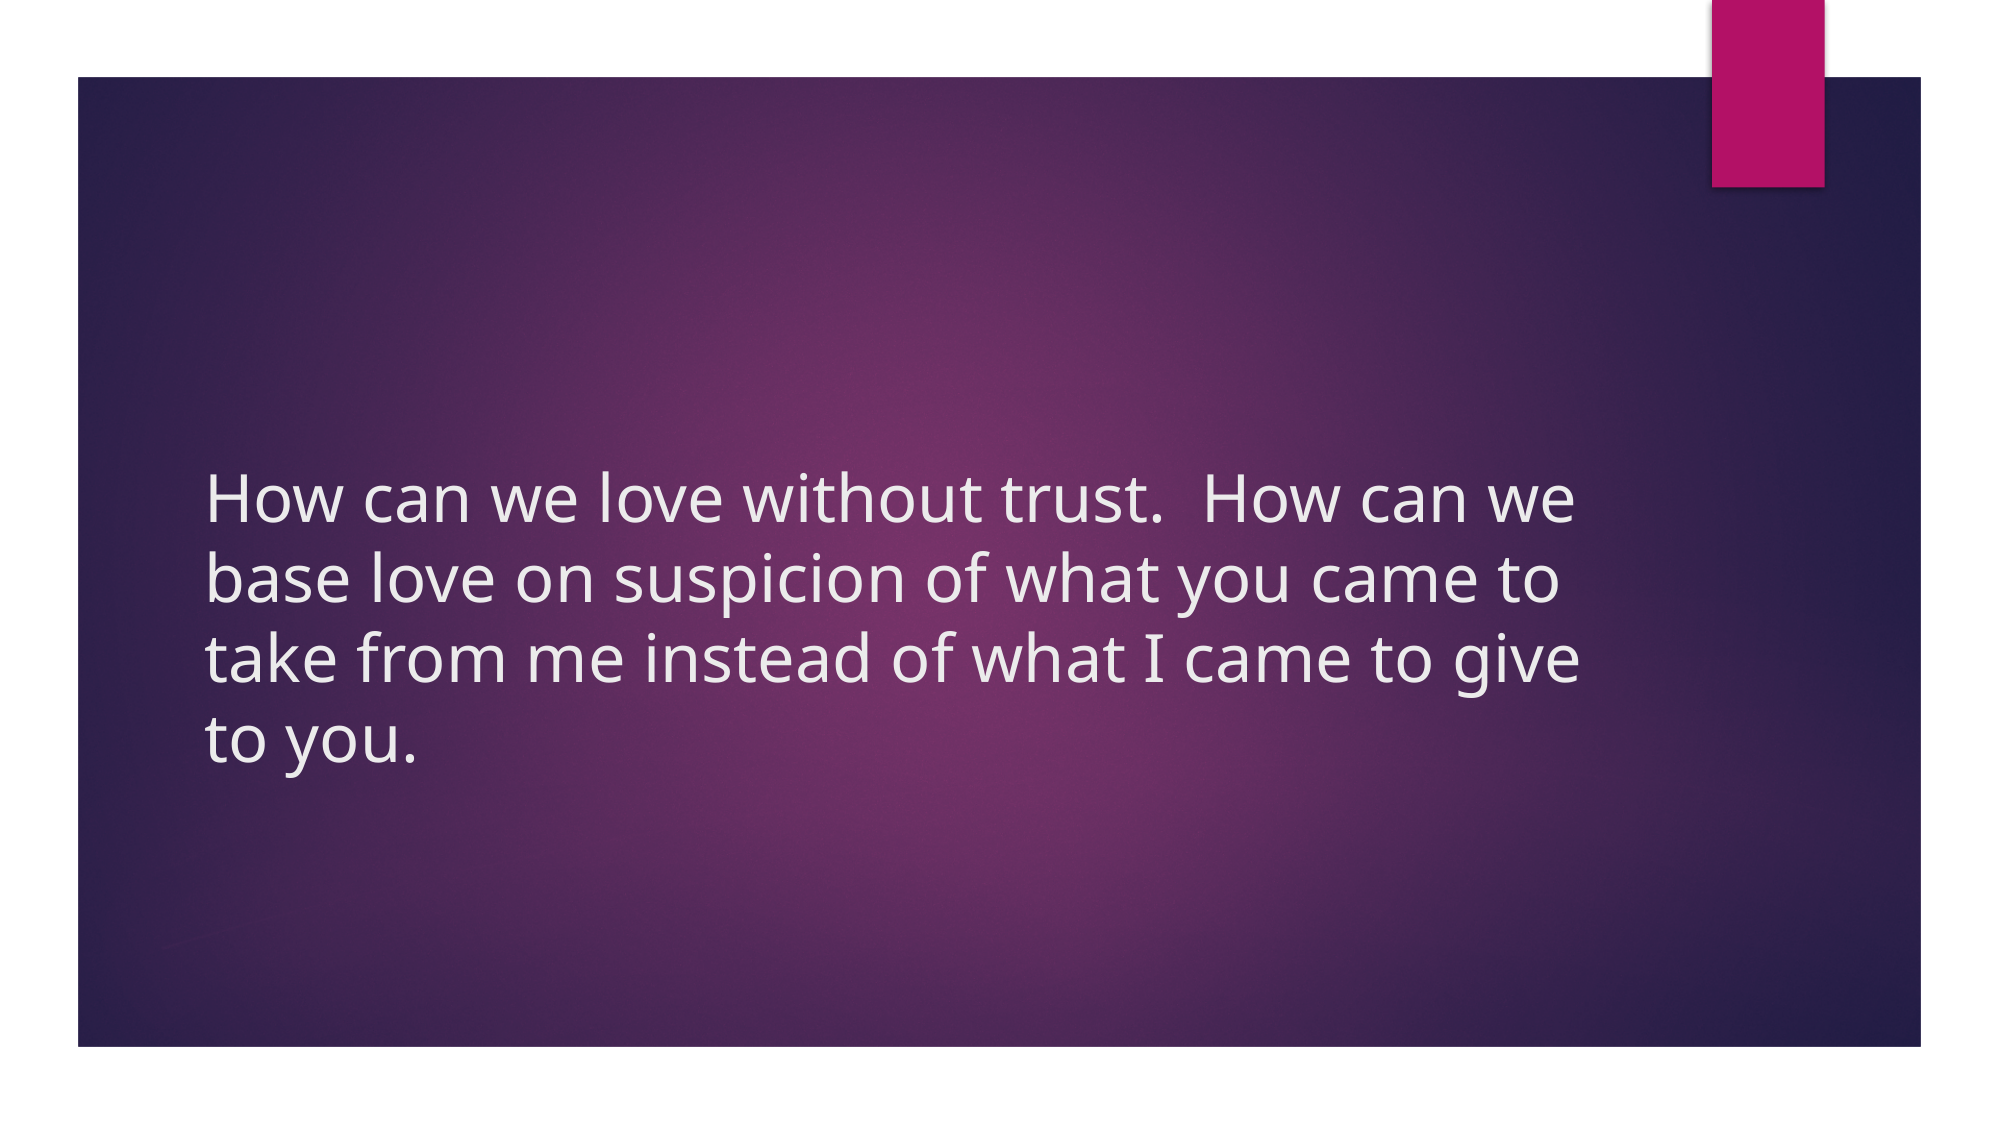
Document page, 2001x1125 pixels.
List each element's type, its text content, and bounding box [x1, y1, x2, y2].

title How can we love without trust. How can we base love on suspicion of what you came to take from me instead of what I came to give to you. [189, 344, 1638, 784]
